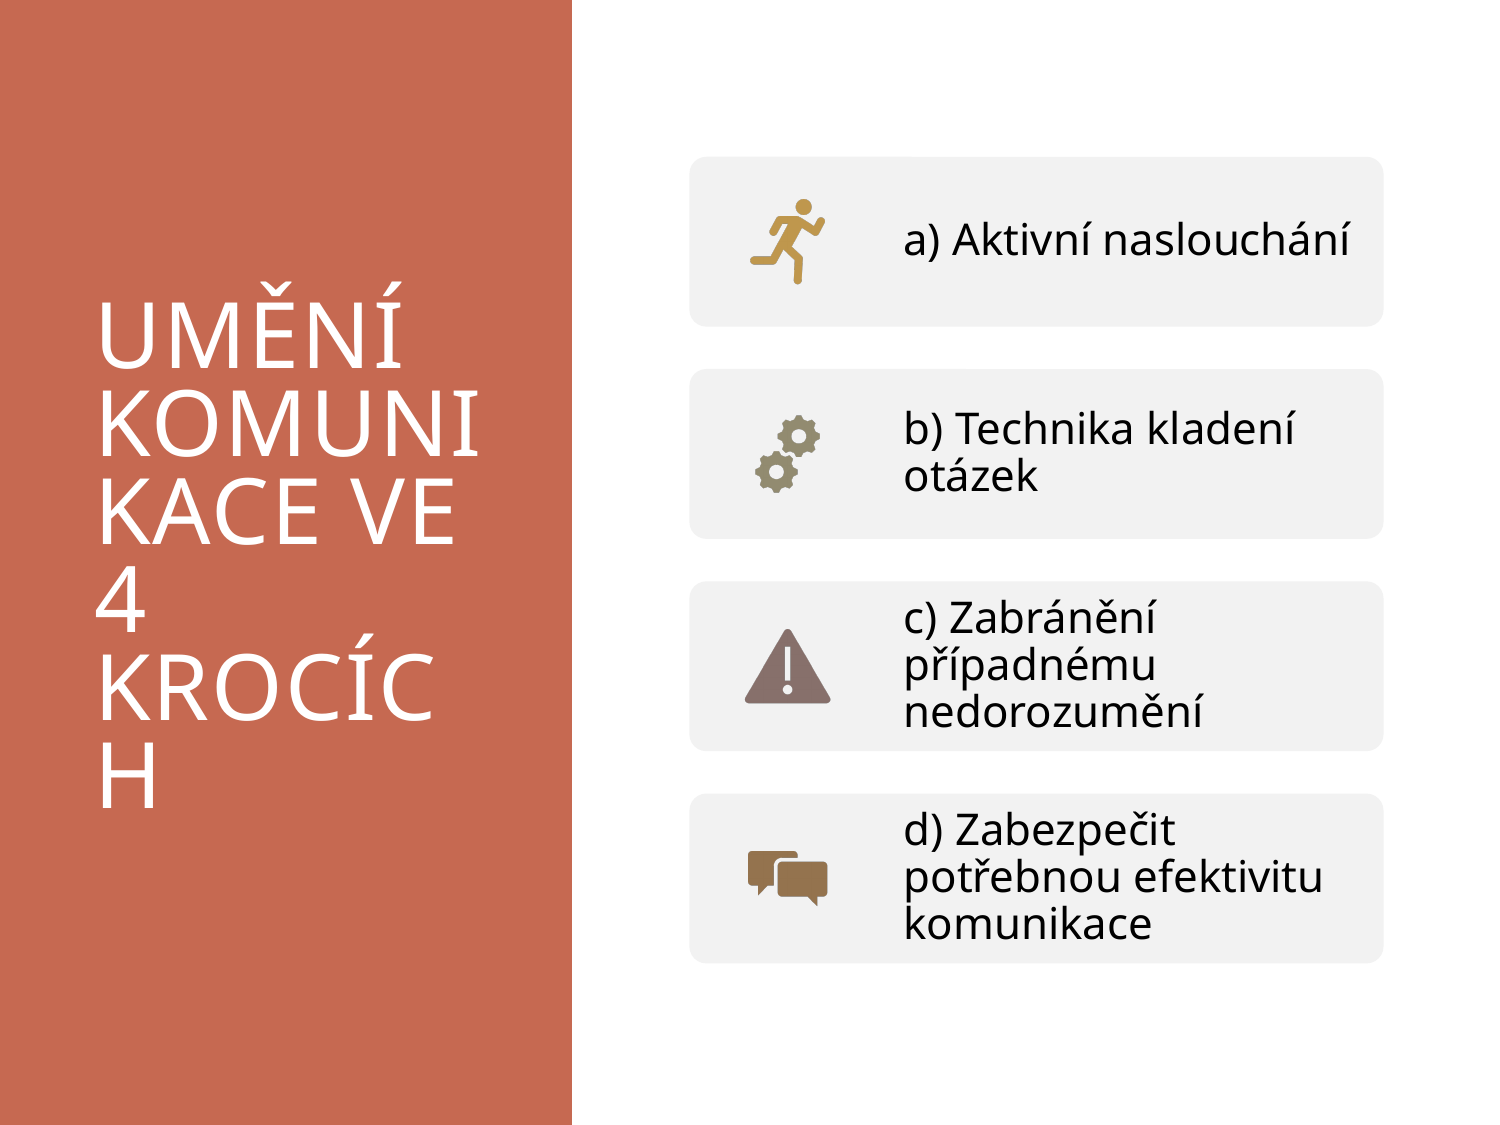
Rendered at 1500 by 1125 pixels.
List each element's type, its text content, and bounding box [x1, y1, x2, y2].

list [689, 156, 1384, 964]
title Umění komunikace ve 4 krocích [79, 105, 500, 1020]
text_box [0, 0, 573, 1125]
